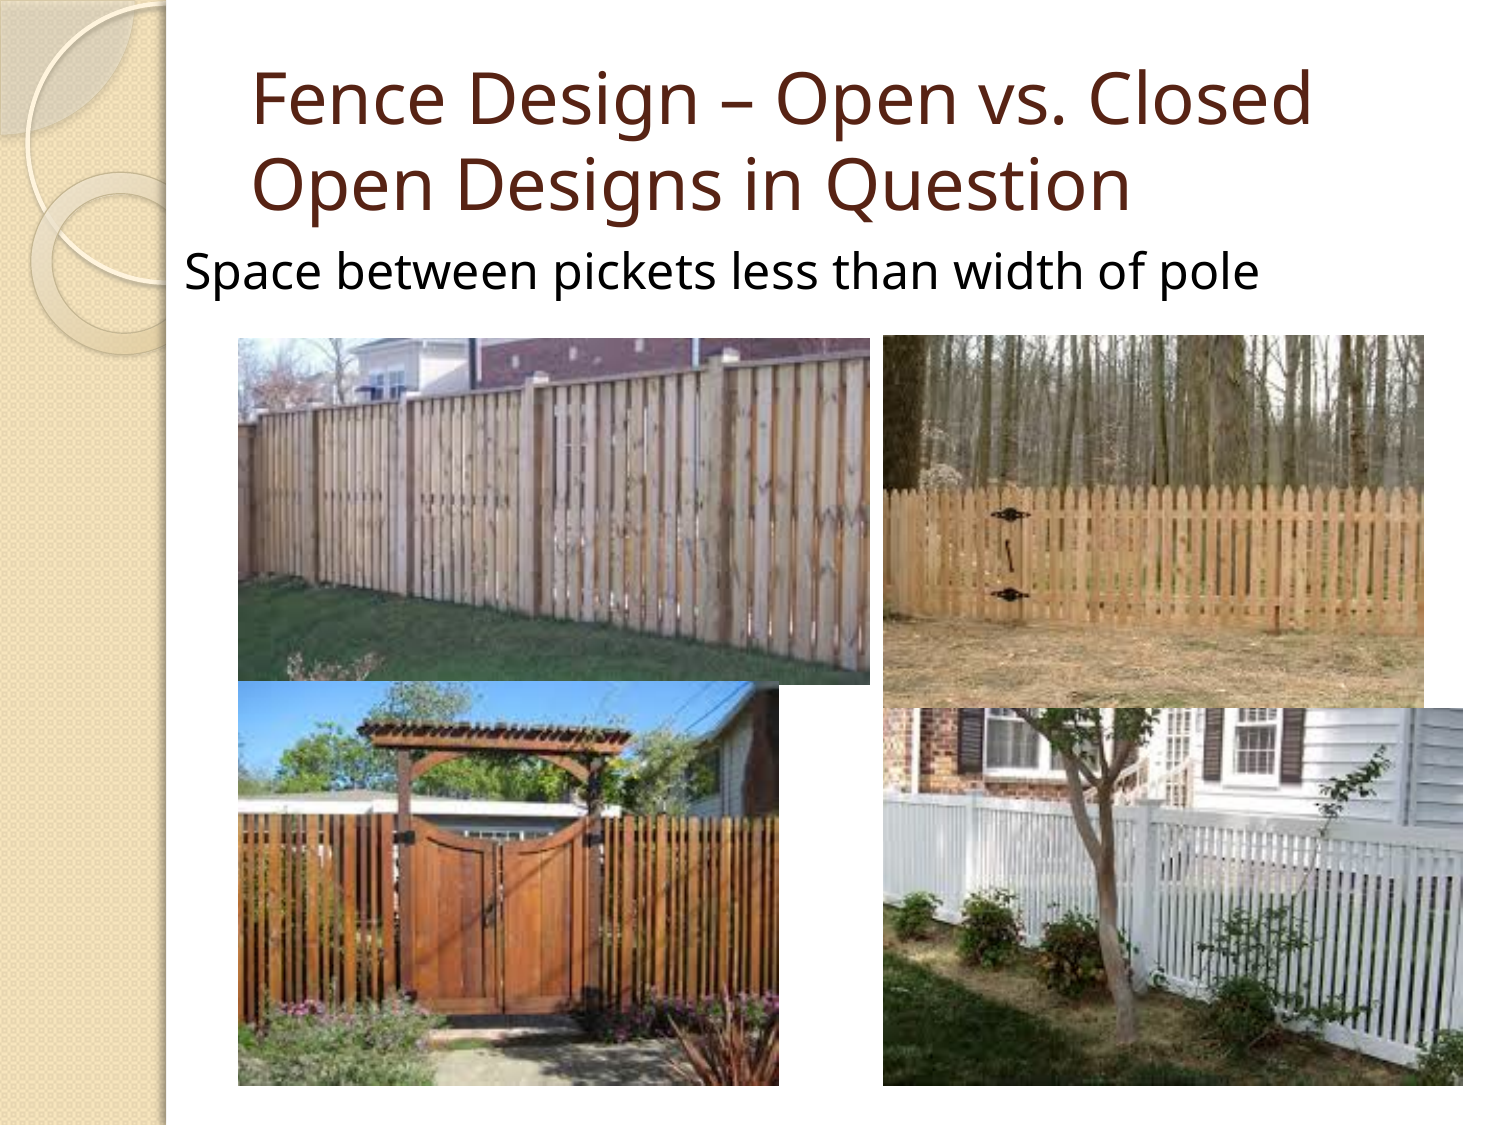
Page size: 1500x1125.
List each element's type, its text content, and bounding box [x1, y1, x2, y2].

picture [883, 334, 1464, 1086]
picture [238, 338, 871, 1086]
text_box Space between pickets less than width of pole [169, 232, 1277, 308]
title Fence Design – Open vs. Closed Open Designs in Question [235, 45, 1466, 233]
